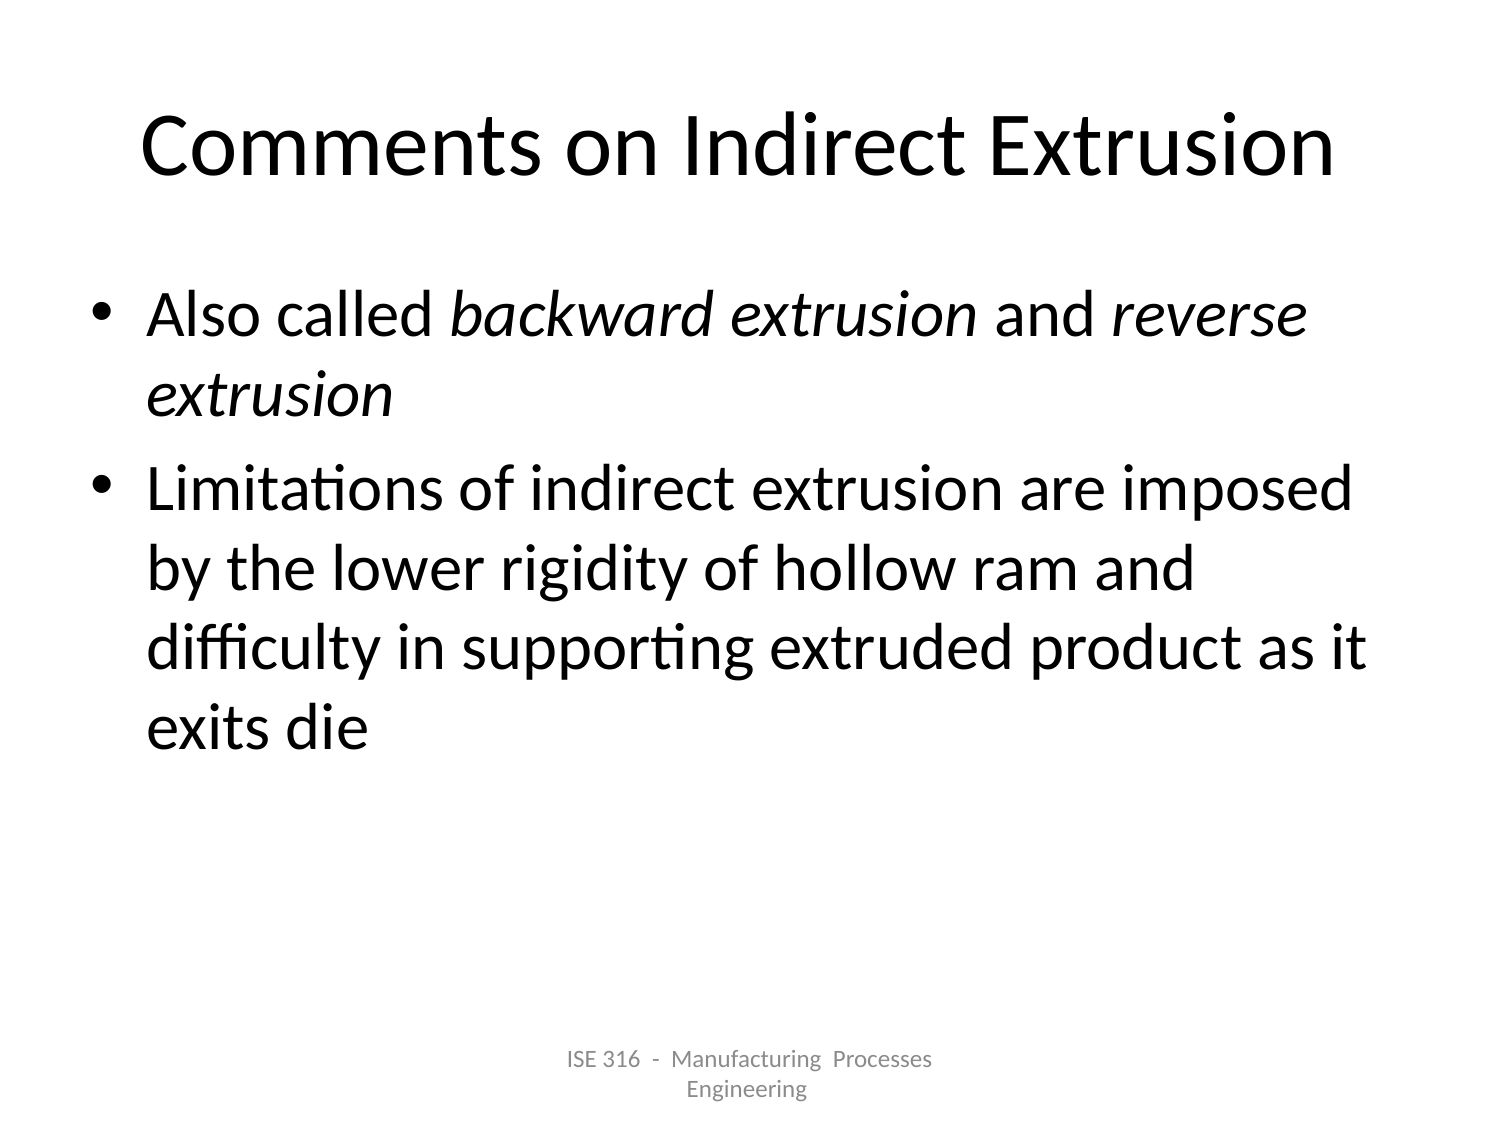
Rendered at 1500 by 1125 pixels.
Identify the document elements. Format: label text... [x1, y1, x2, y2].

footer ISE 316 - Manufacturing Processes Engineering [512, 1042, 988, 1103]
list Also called backward extrusion and reverse extrusion Limitations of indirect extrusion are imposed by the lower rigidity of hollow ram and difficulty in supporting extruded product as it exits die [75, 262, 1425, 1005]
title Comments on Indirect Extrusion [75, 45, 1425, 233]
